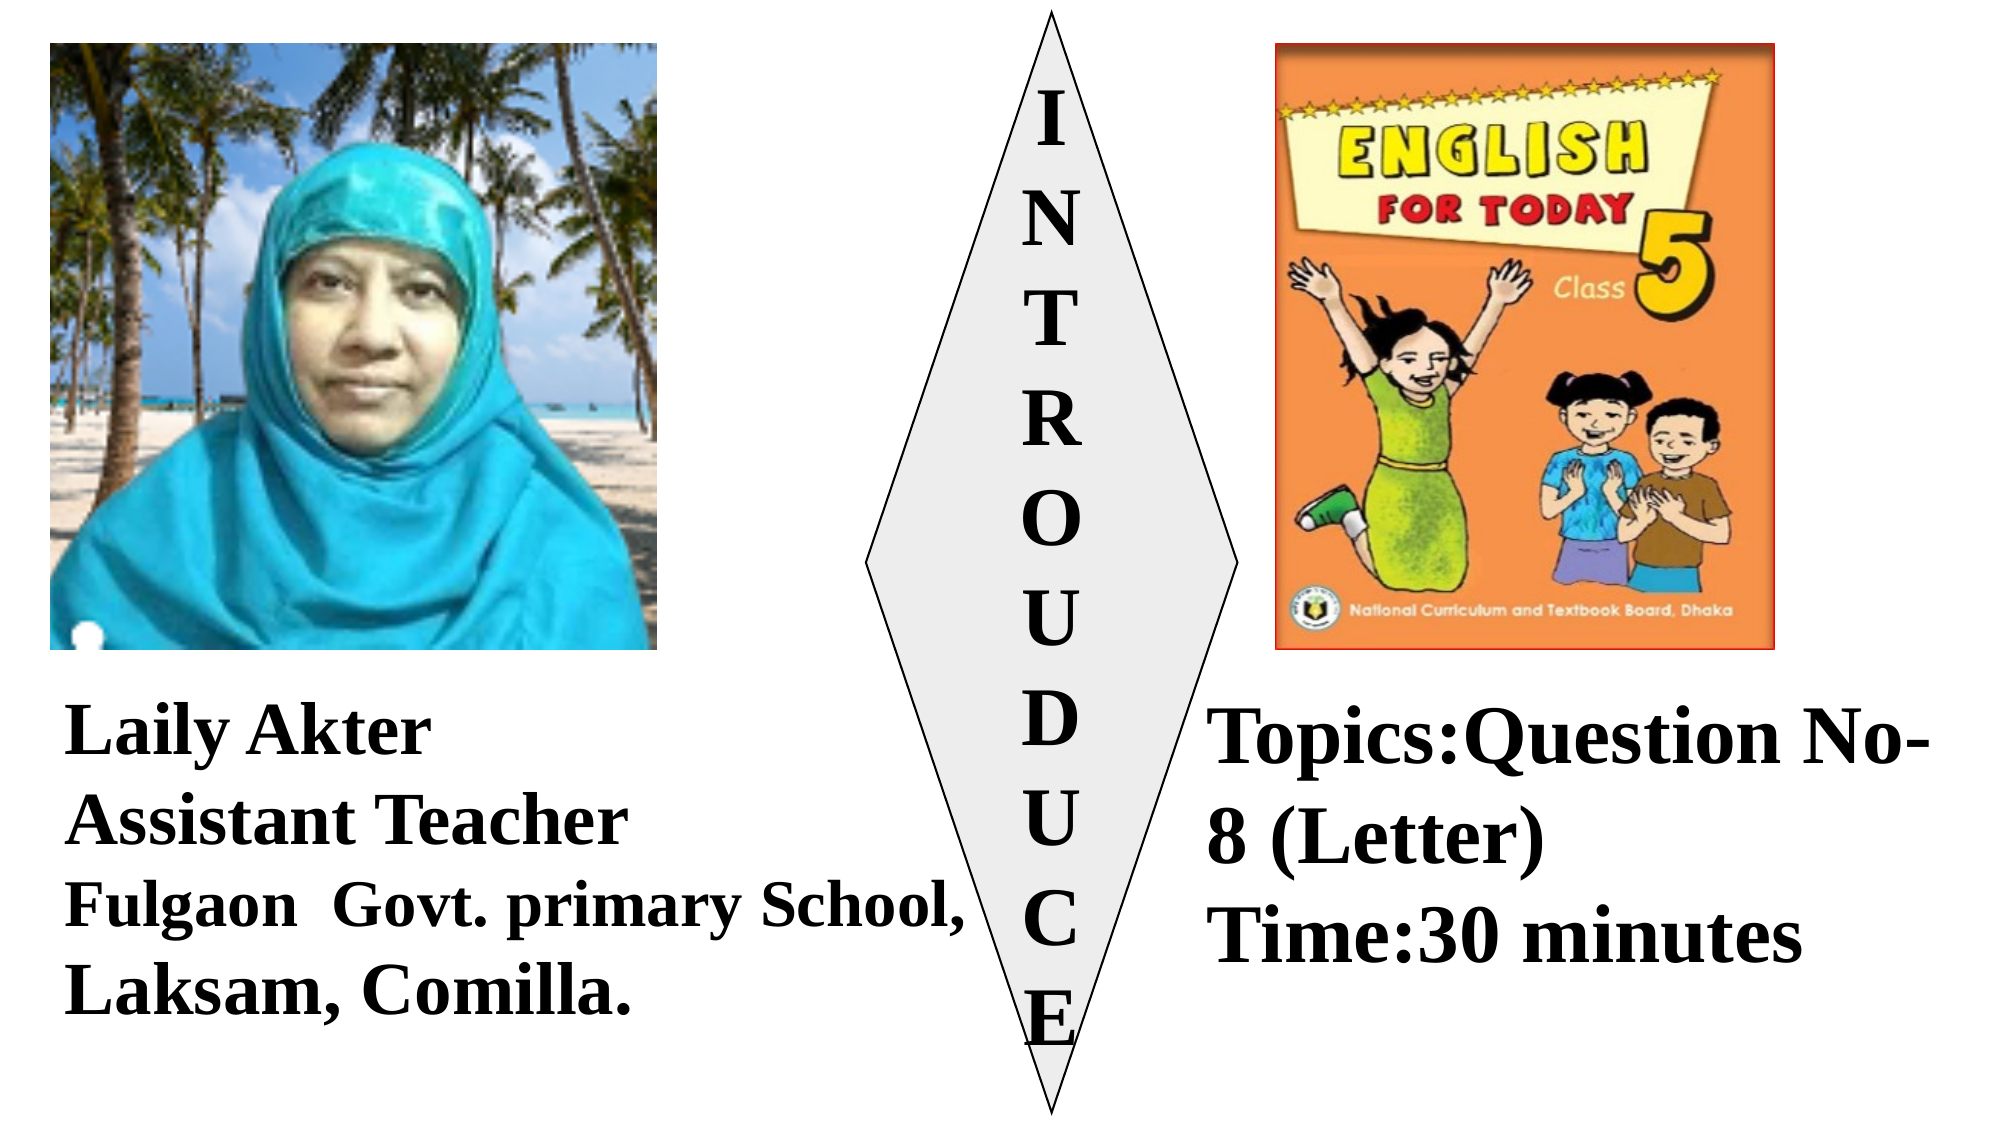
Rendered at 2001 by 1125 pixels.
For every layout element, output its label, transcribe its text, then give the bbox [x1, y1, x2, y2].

text_box Topics:Question No-8 (Letter) Time:30 minutes [1192, 672, 1971, 987]
picture [1274, 43, 1775, 650]
picture [49, 43, 657, 650]
text_box I N T R O U D U C E [864, 9, 1239, 1116]
text_box Laily Akter Assistant Teacher Fulgaon Govt. primary School, Laksam, Comilla. [50, 672, 1021, 1037]
